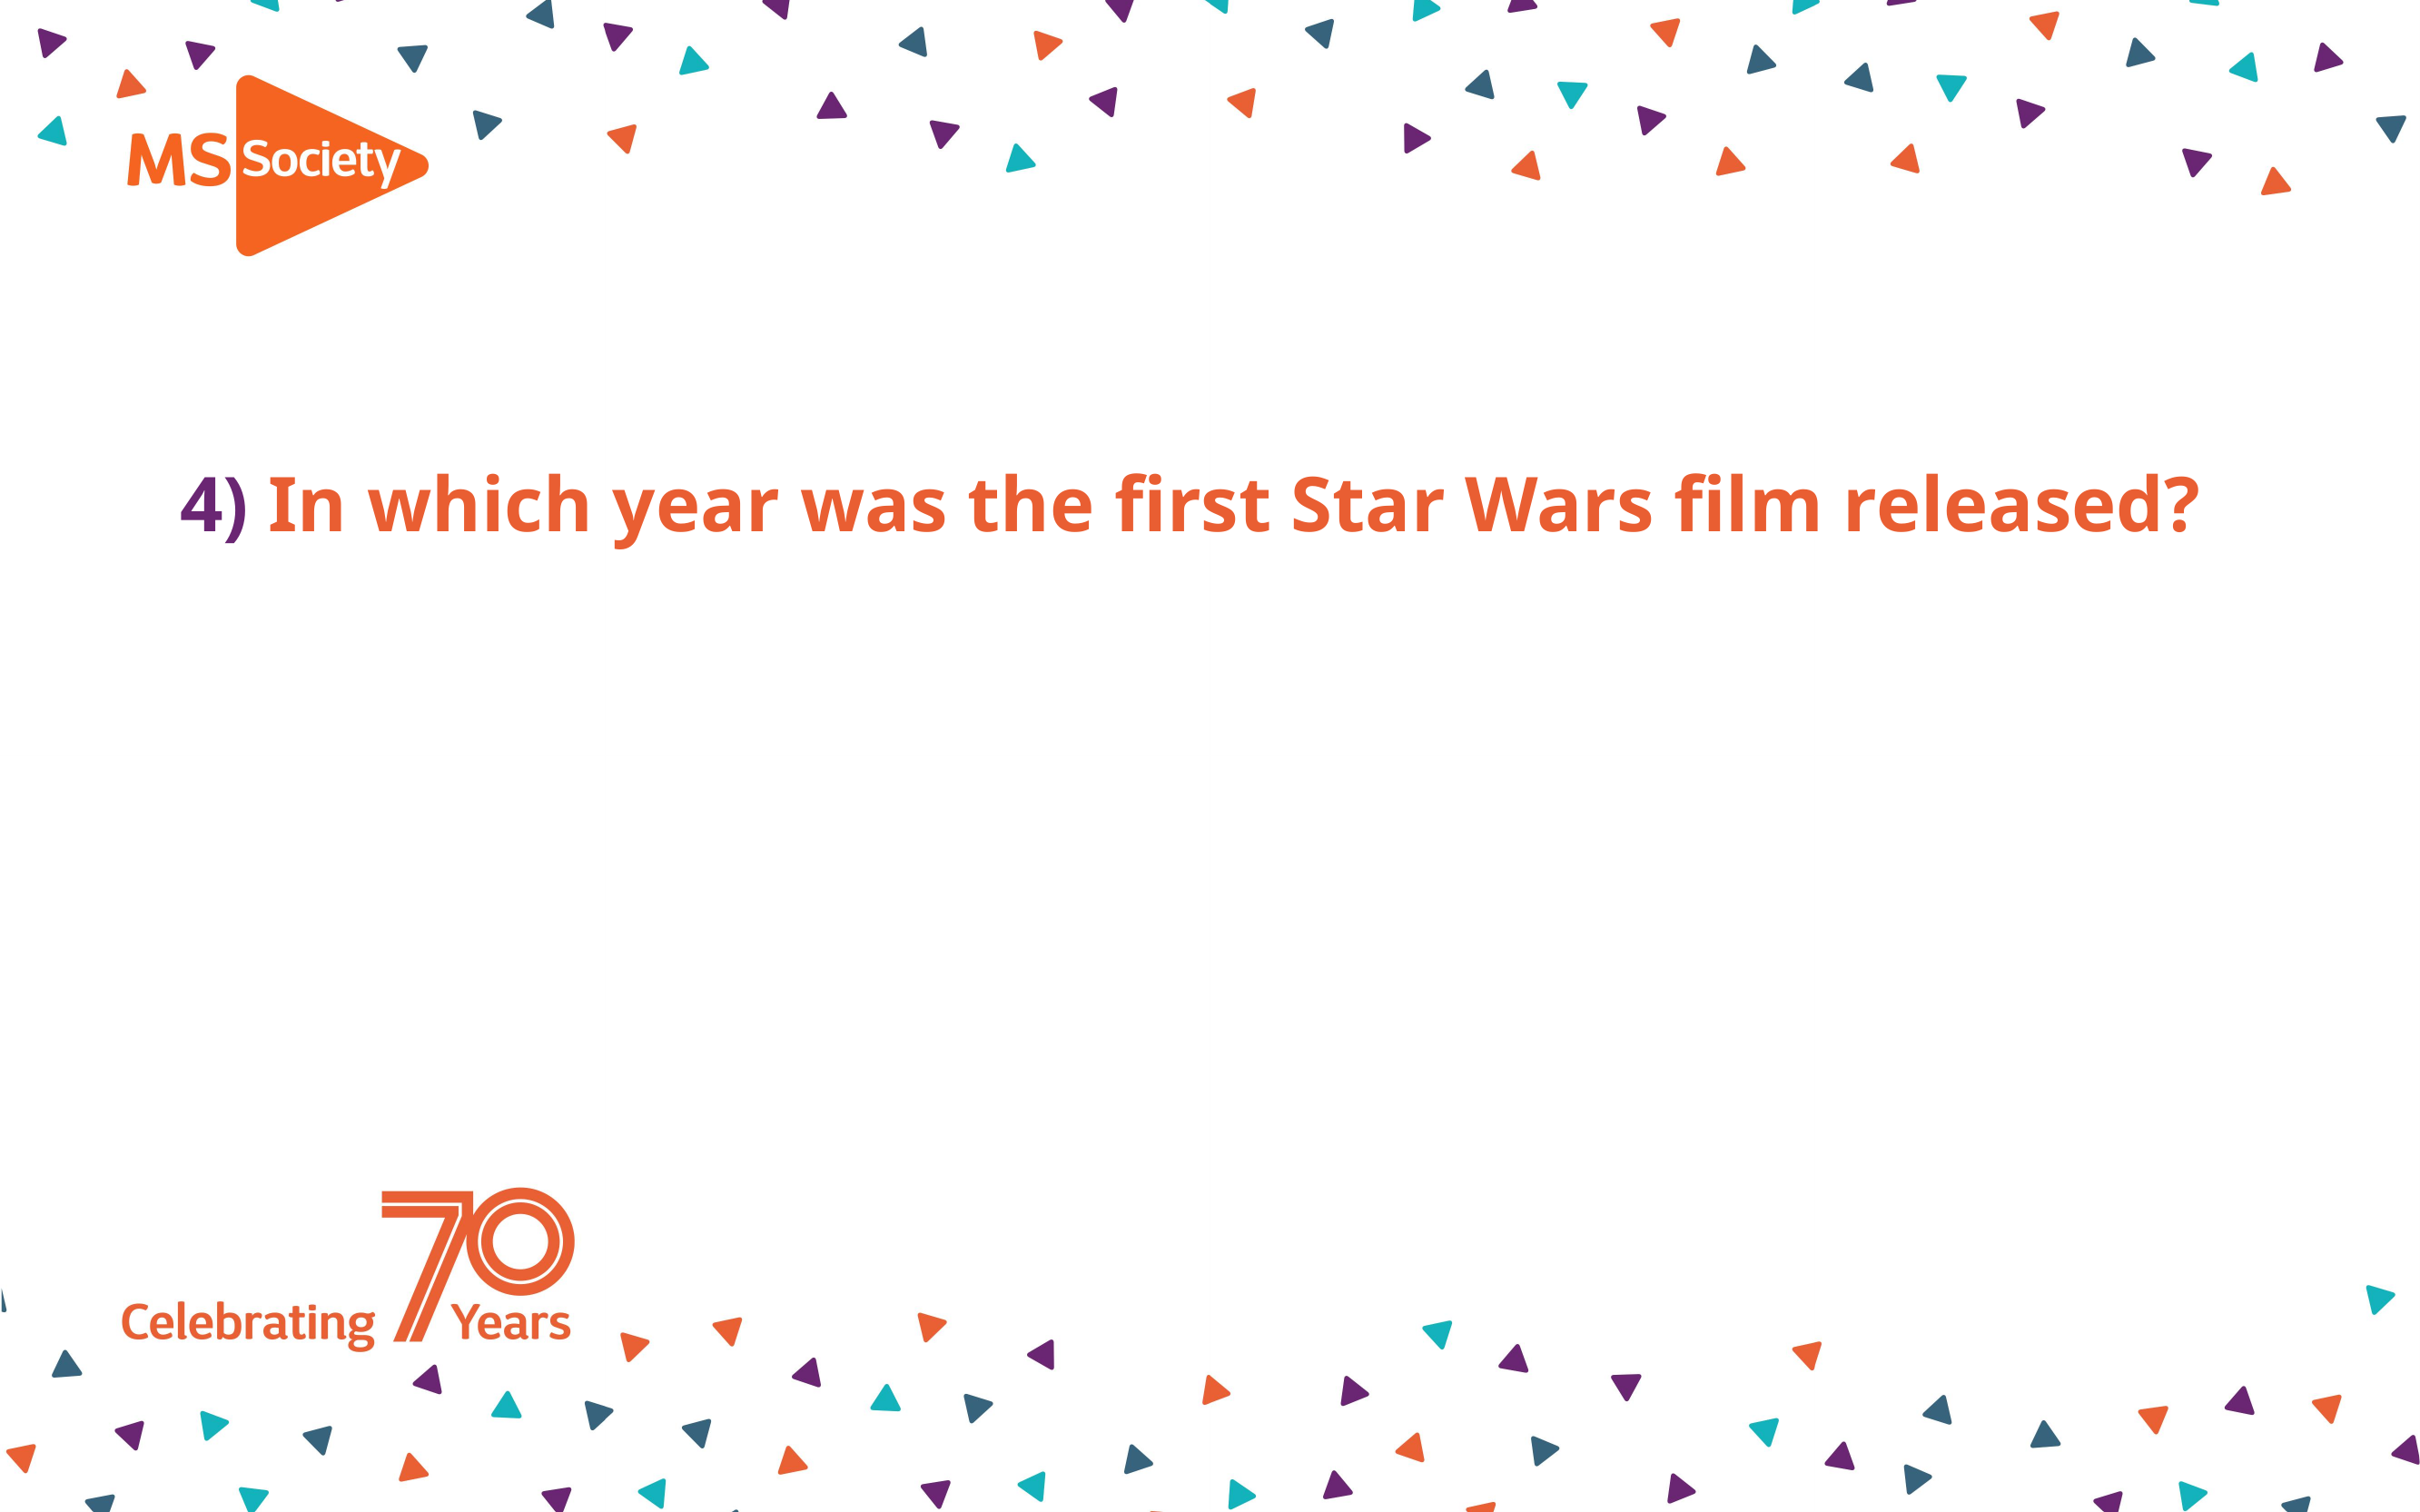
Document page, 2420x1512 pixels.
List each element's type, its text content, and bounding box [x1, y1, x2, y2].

title 4) In which year was the first Star Wars film released? [166, 403, 2254, 1131]
picture [0, 0, 2420, 1512]
